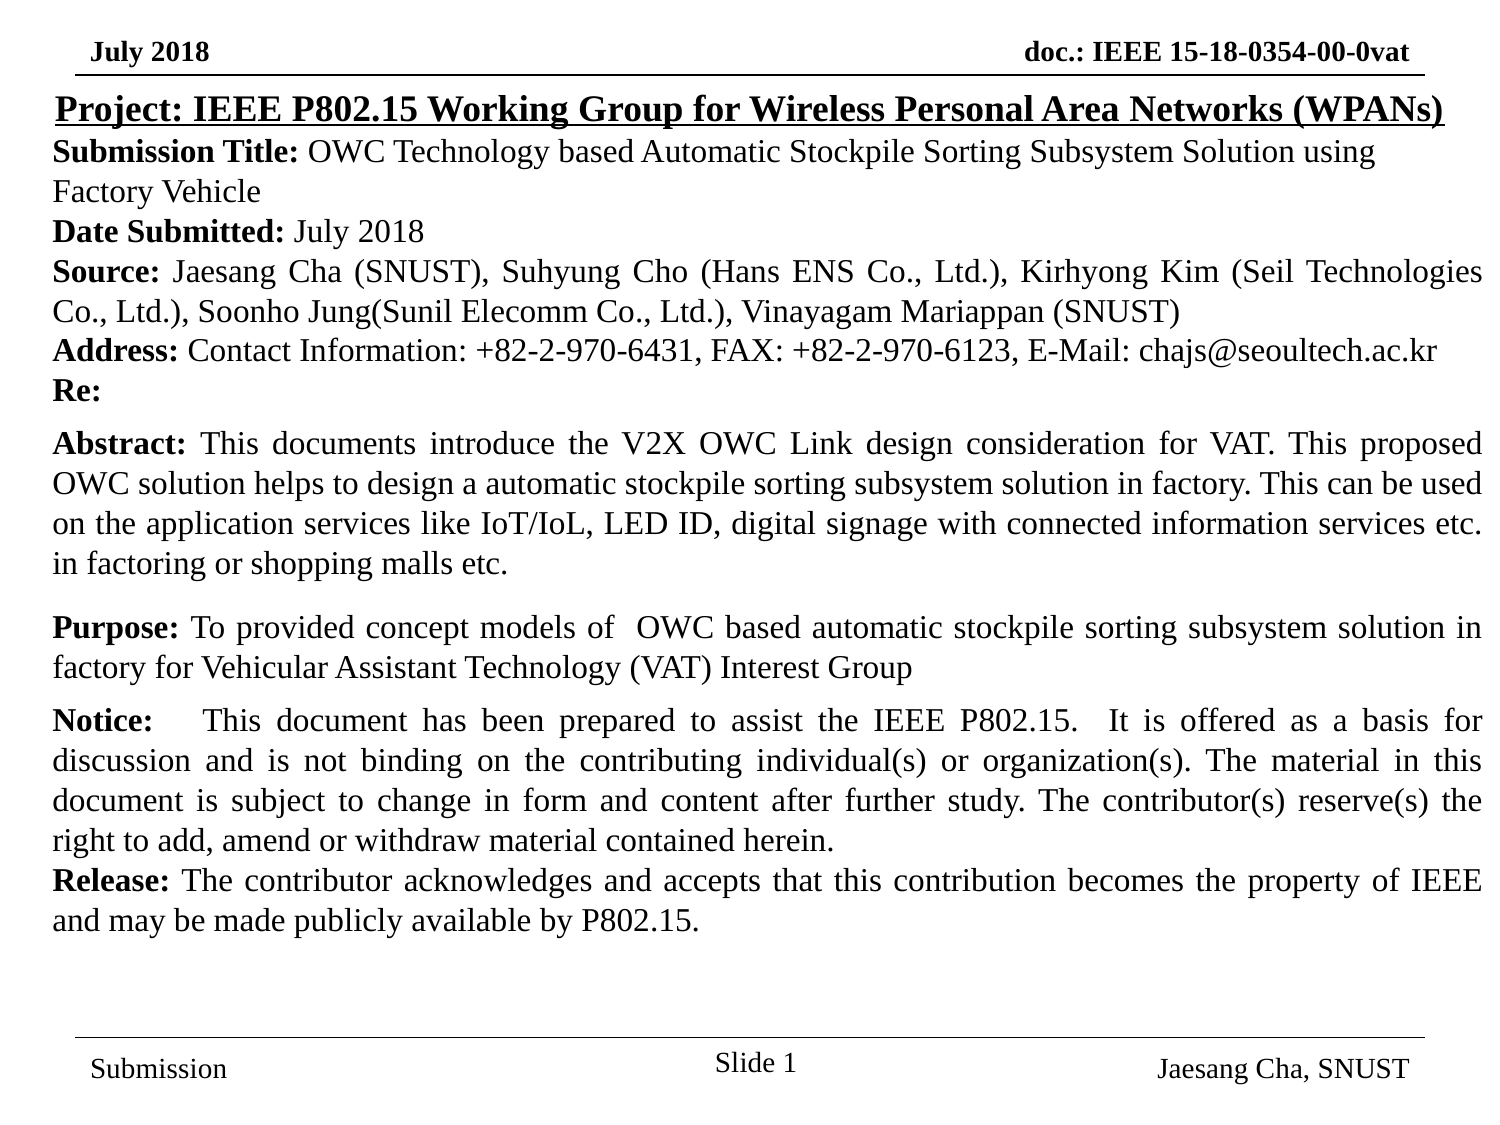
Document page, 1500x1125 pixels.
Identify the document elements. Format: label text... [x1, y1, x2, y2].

text_box Project: IEEE P802.15 Working Group for Wireless Personal Area Networks (WPANs) Submission Title: OWC Technology based Automatic Stockpile Sorting Subsystem Solution using Factory Vehicle Date Submitted: July 2018 Source: Jaesang Cha (SNUST), Suhyung Cho (Hans ENS Co., Ltd.), Kirhyong Kim (Seil Technologies Co., Ltd.), Soonho Jung(Sunil Elecomm Co., Ltd.), Vinayagam Mariappan (SNUST) Address: Contact Information: +82-2-970-6431, FAX: +82-2-970-6123, E-Mail: chajs@seoultech.ac.kr Re: Abstract: This documents introduce the V2X OWC Link design consideration for VAT. This proposed OWC solution helps to design a automatic stockpile sorting subsystem solution in factory. This can be used on the application services like IoT/IoL, LED ID, digital signage with connected information services etc. in factoring or shopping malls etc. Purpose: To provided concept models of OWC based automatic stockpile sorting subsystem solution in factory for Vehicular Assistant Technology (VAT) Interest Group Notice: This document has been prepared to assist the IEEE P802.15. It is offered as a basis for discussion and is not binding on the contributing individual(s) or organization(s). The material in this document is subject to change in form and content after further study. The contributor(s) reserve(s) the right to add, amend or withdraw material contained herein. Release: The contributor acknowledges and accepts that this contribution becomes the property of IEEE and may be made publicly available by P802.15. [0, 76, 1500, 945]
text_box Slide 1 [700, 1035, 813, 1086]
